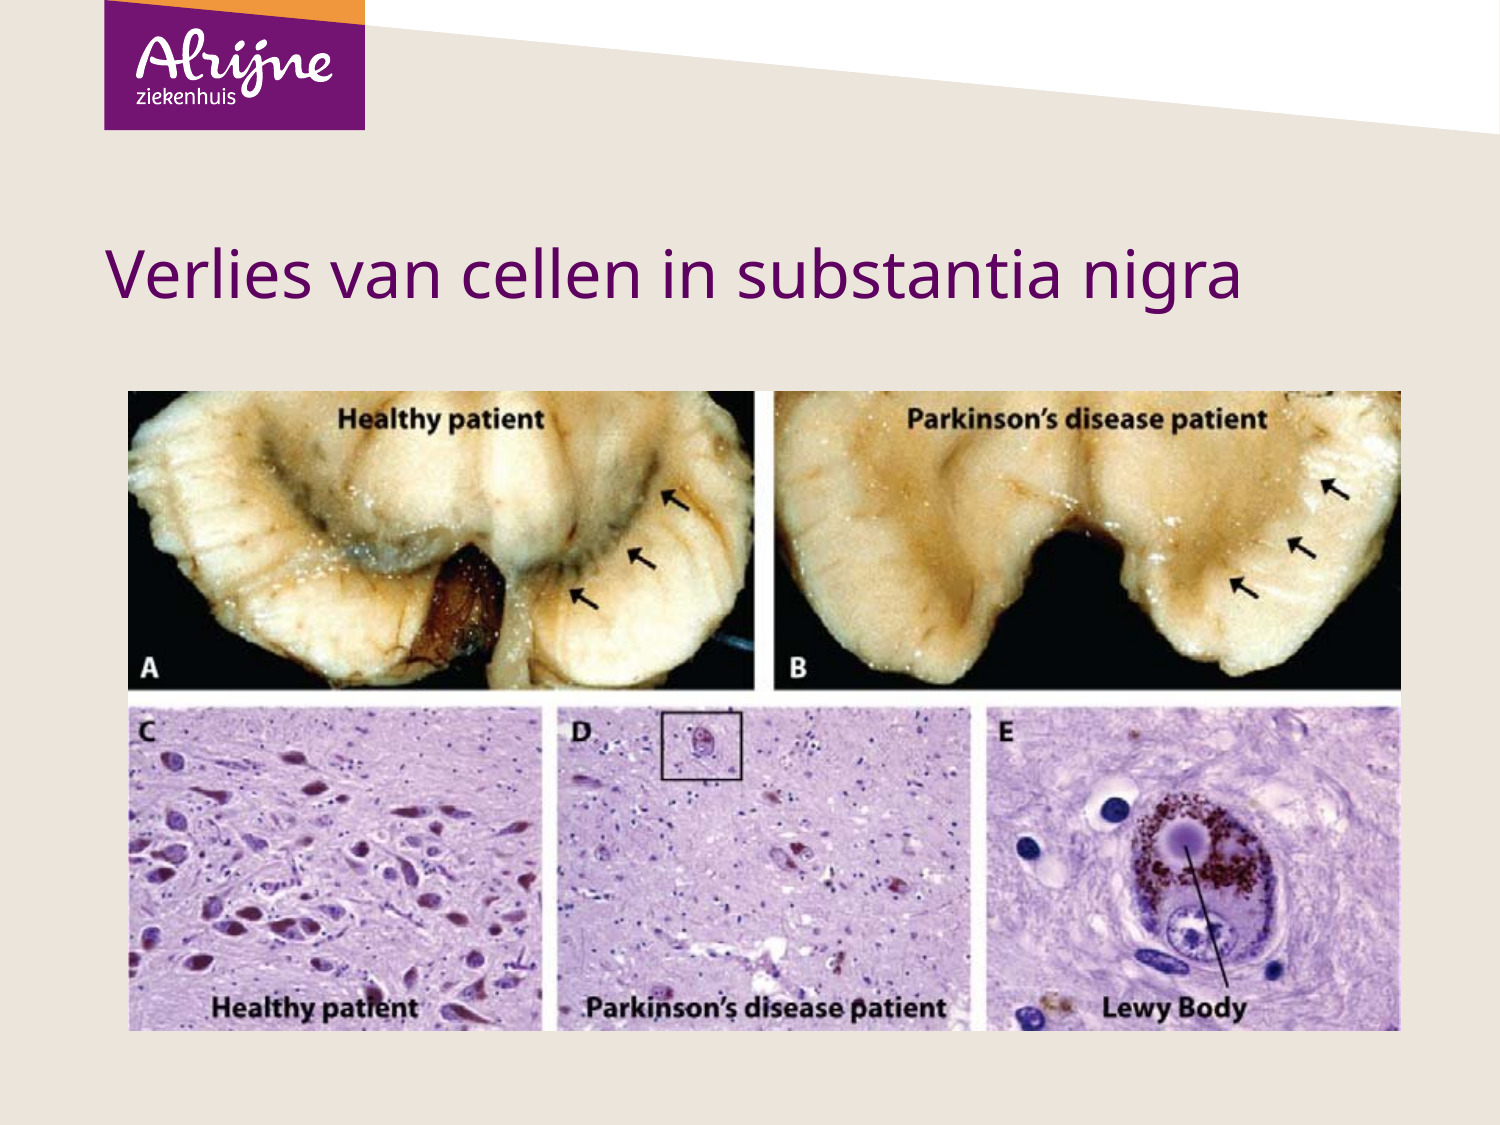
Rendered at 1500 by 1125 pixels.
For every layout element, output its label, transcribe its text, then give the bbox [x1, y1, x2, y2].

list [128, 391, 1401, 1031]
title Verlies van cellen in substantia nigra [105, 160, 1424, 313]
